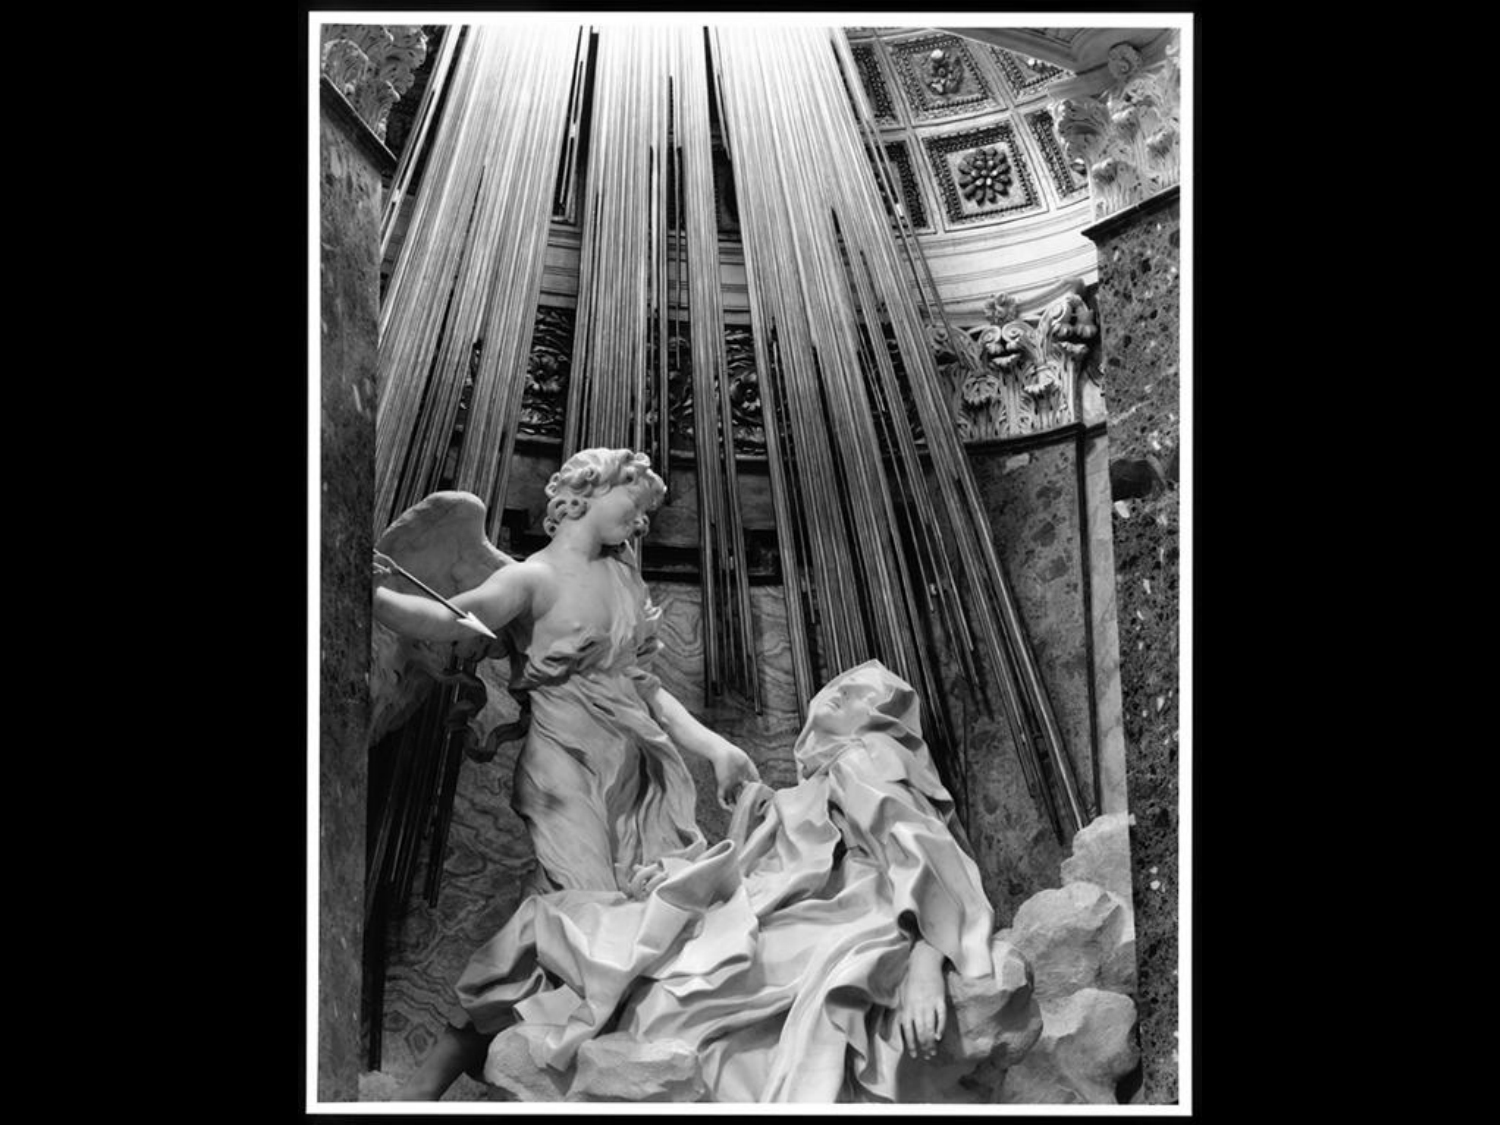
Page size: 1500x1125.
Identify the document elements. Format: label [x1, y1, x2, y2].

picture [298, 0, 1202, 1125]
